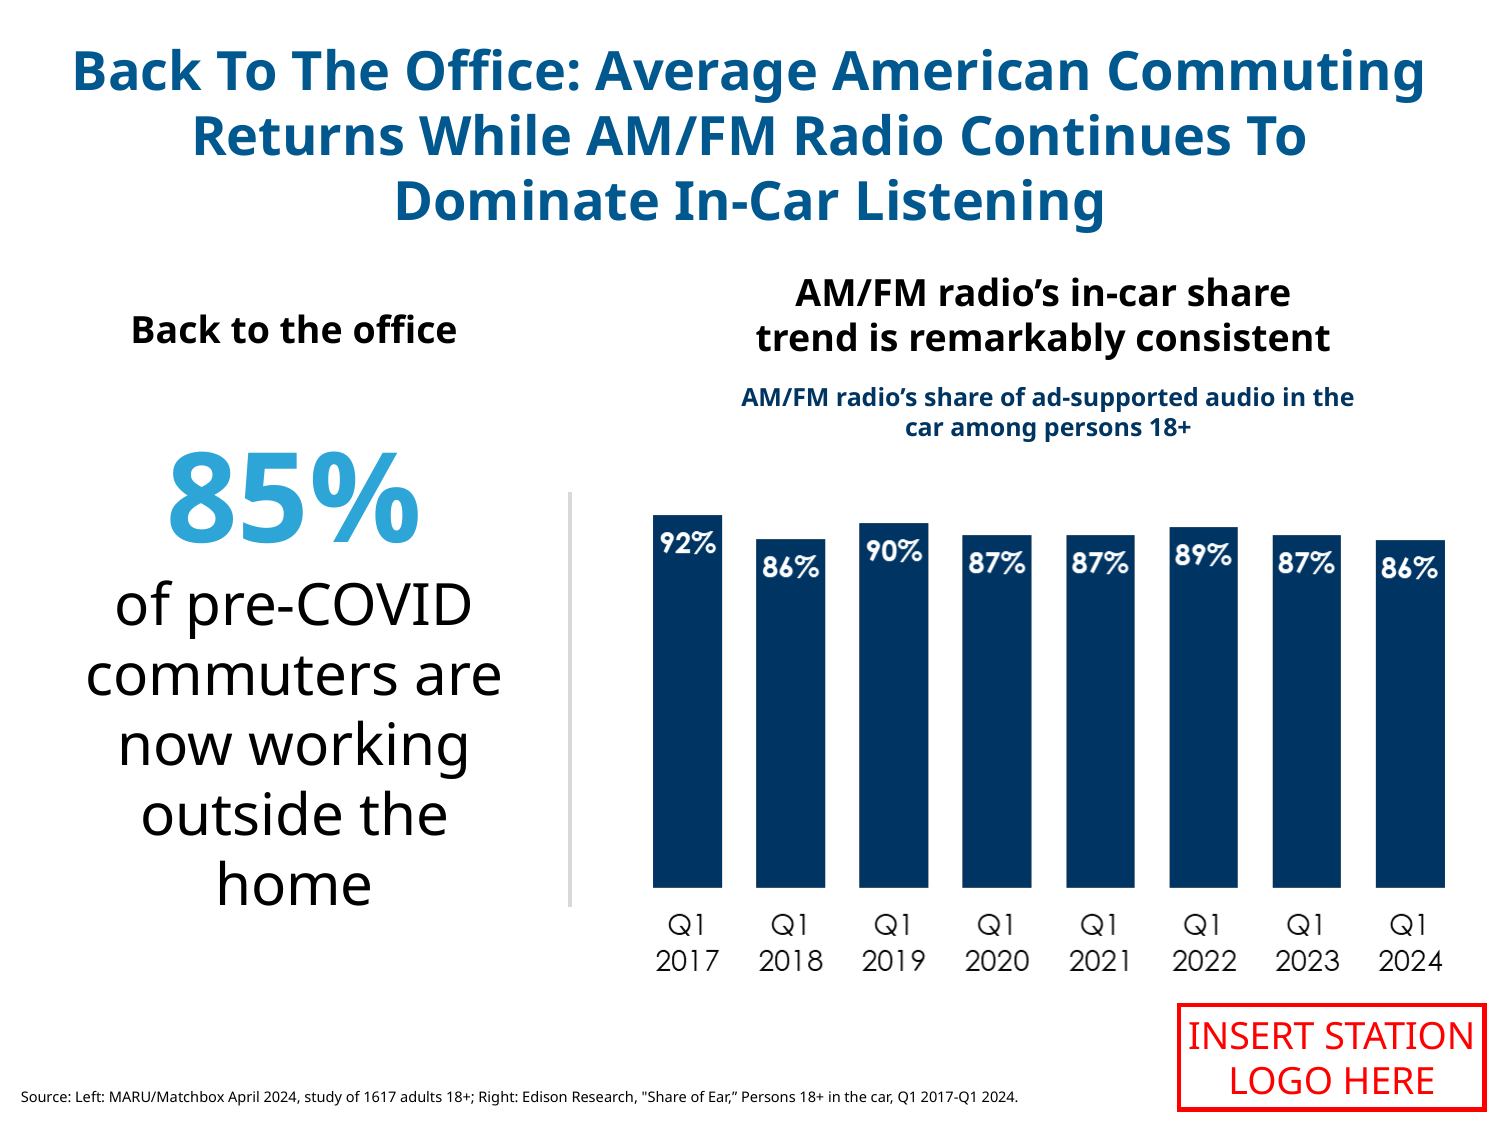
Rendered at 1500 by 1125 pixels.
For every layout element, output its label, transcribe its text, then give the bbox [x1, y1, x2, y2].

text_box Back to the office [115, 298, 473, 359]
text_box AM/FM radio’s share of ad-supported audio in the car among persons 18+ [718, 373, 1379, 456]
text_box INSERT STATION LOGO HERE [1179, 1004, 1485, 1110]
text_box Source: Left: MARU/Matchbox April 2024, study of 1617 adults 18+; Right: Edison Research, "Share of Ear,” Persons 18+ in the car, Q1 2017-Q1 2024. [15, 1081, 1135, 1111]
text_box AM/FM radio’s in-car share trend is remarkably consistent [718, 261, 1379, 367]
text_box 85% of pre-COVID commuters are now working outside the home [53, 410, 536, 925]
picture [612, 458, 1485, 991]
text_box Back To The Office: Average American Commuting Returns While AM/FM Radio Continues To Dominate In-Car Listening [54, 30, 1446, 237]
